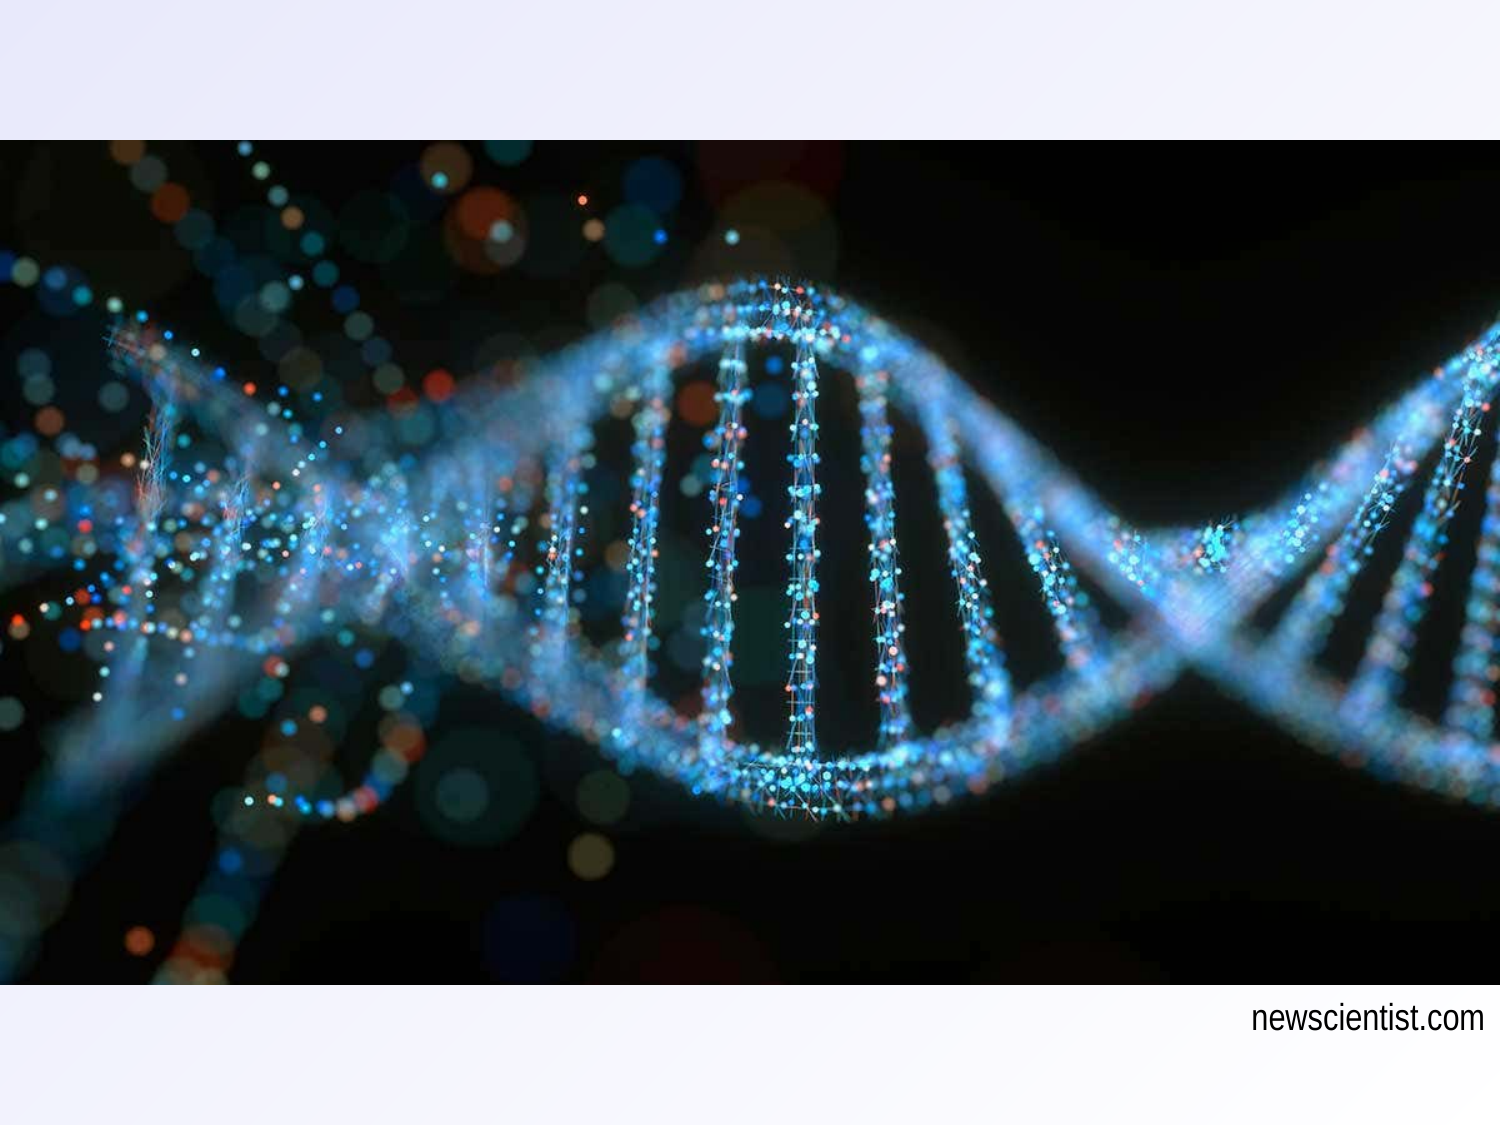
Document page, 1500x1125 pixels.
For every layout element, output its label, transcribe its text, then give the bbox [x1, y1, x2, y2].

picture [0, 140, 1500, 985]
text_box newscientist.com [1007, 985, 1500, 1046]
